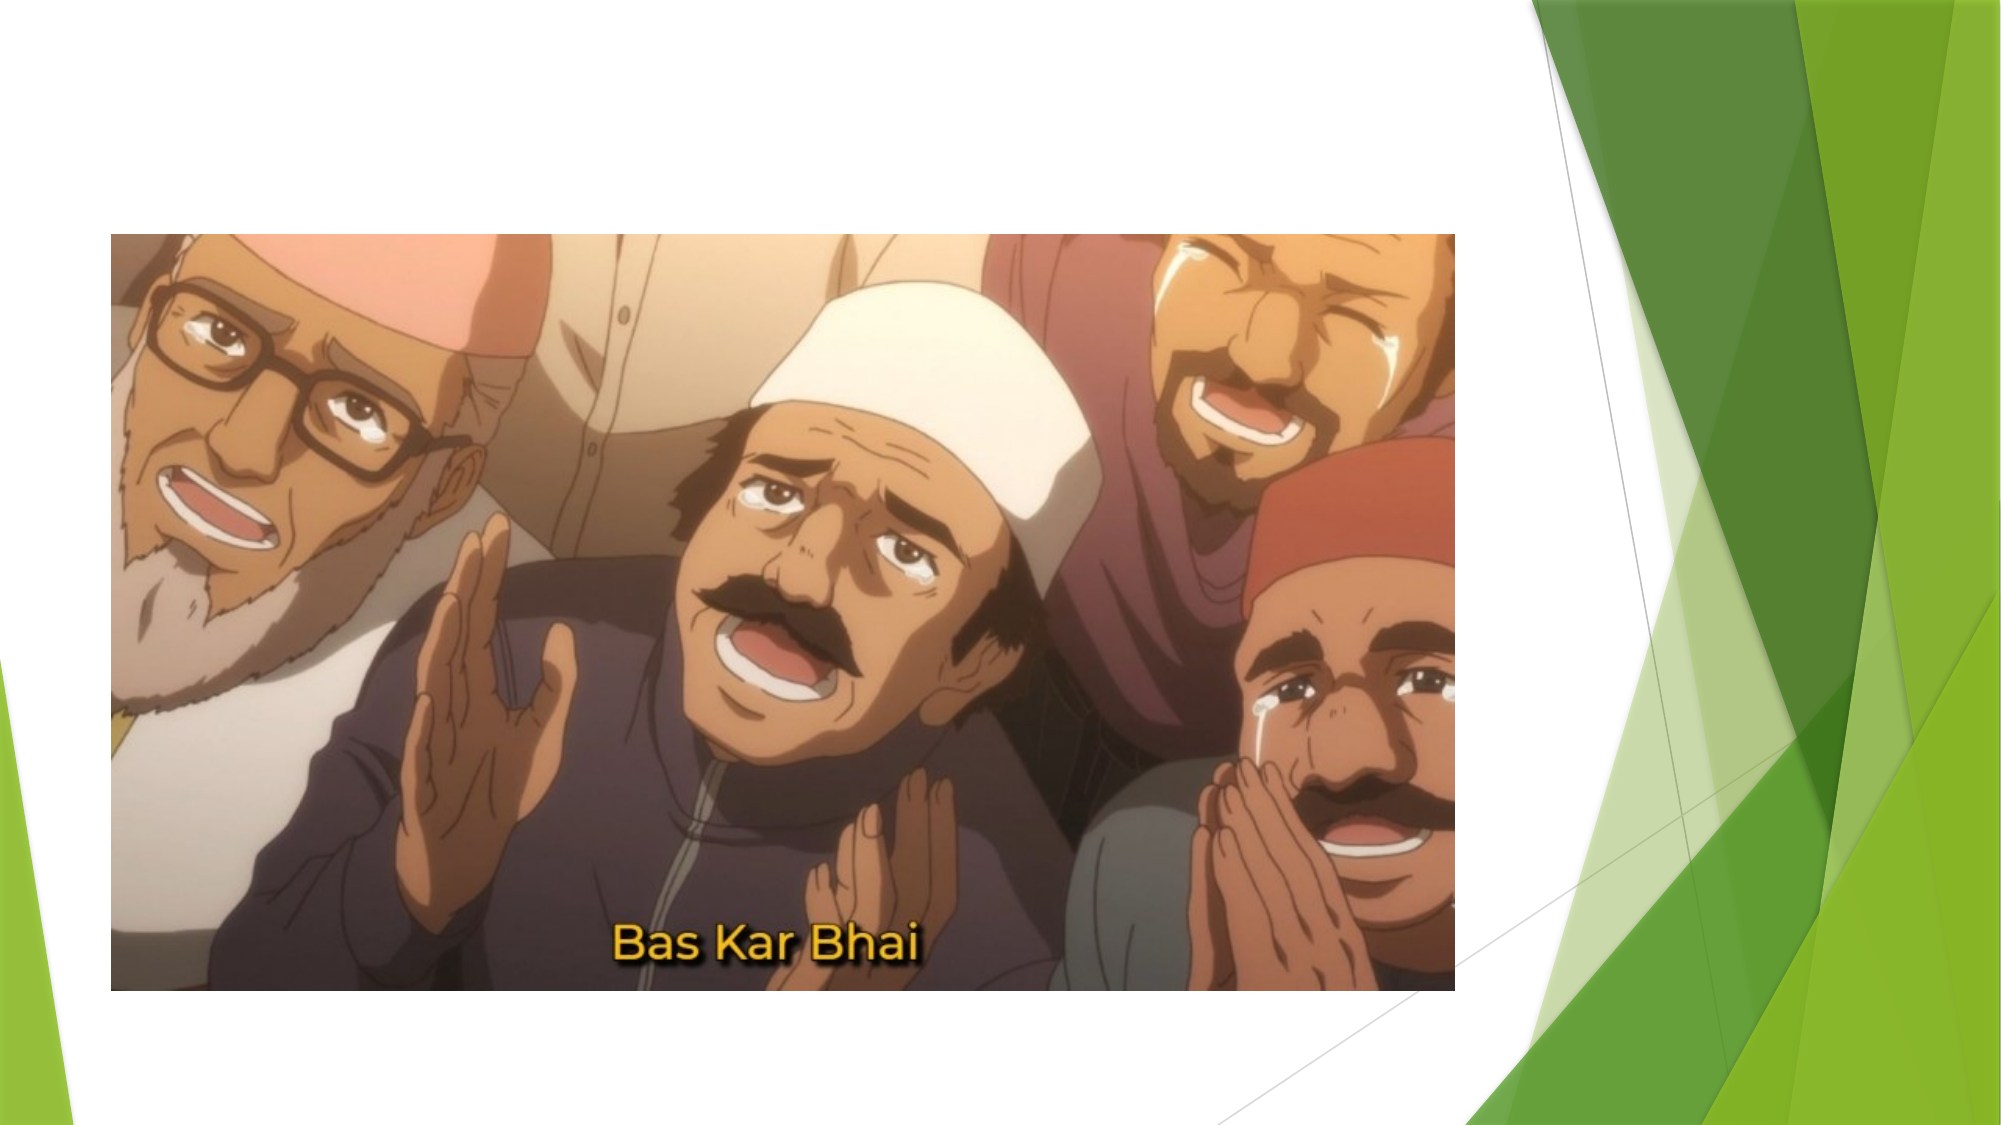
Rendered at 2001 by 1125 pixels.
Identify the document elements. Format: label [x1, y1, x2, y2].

picture [110, 234, 1456, 992]
